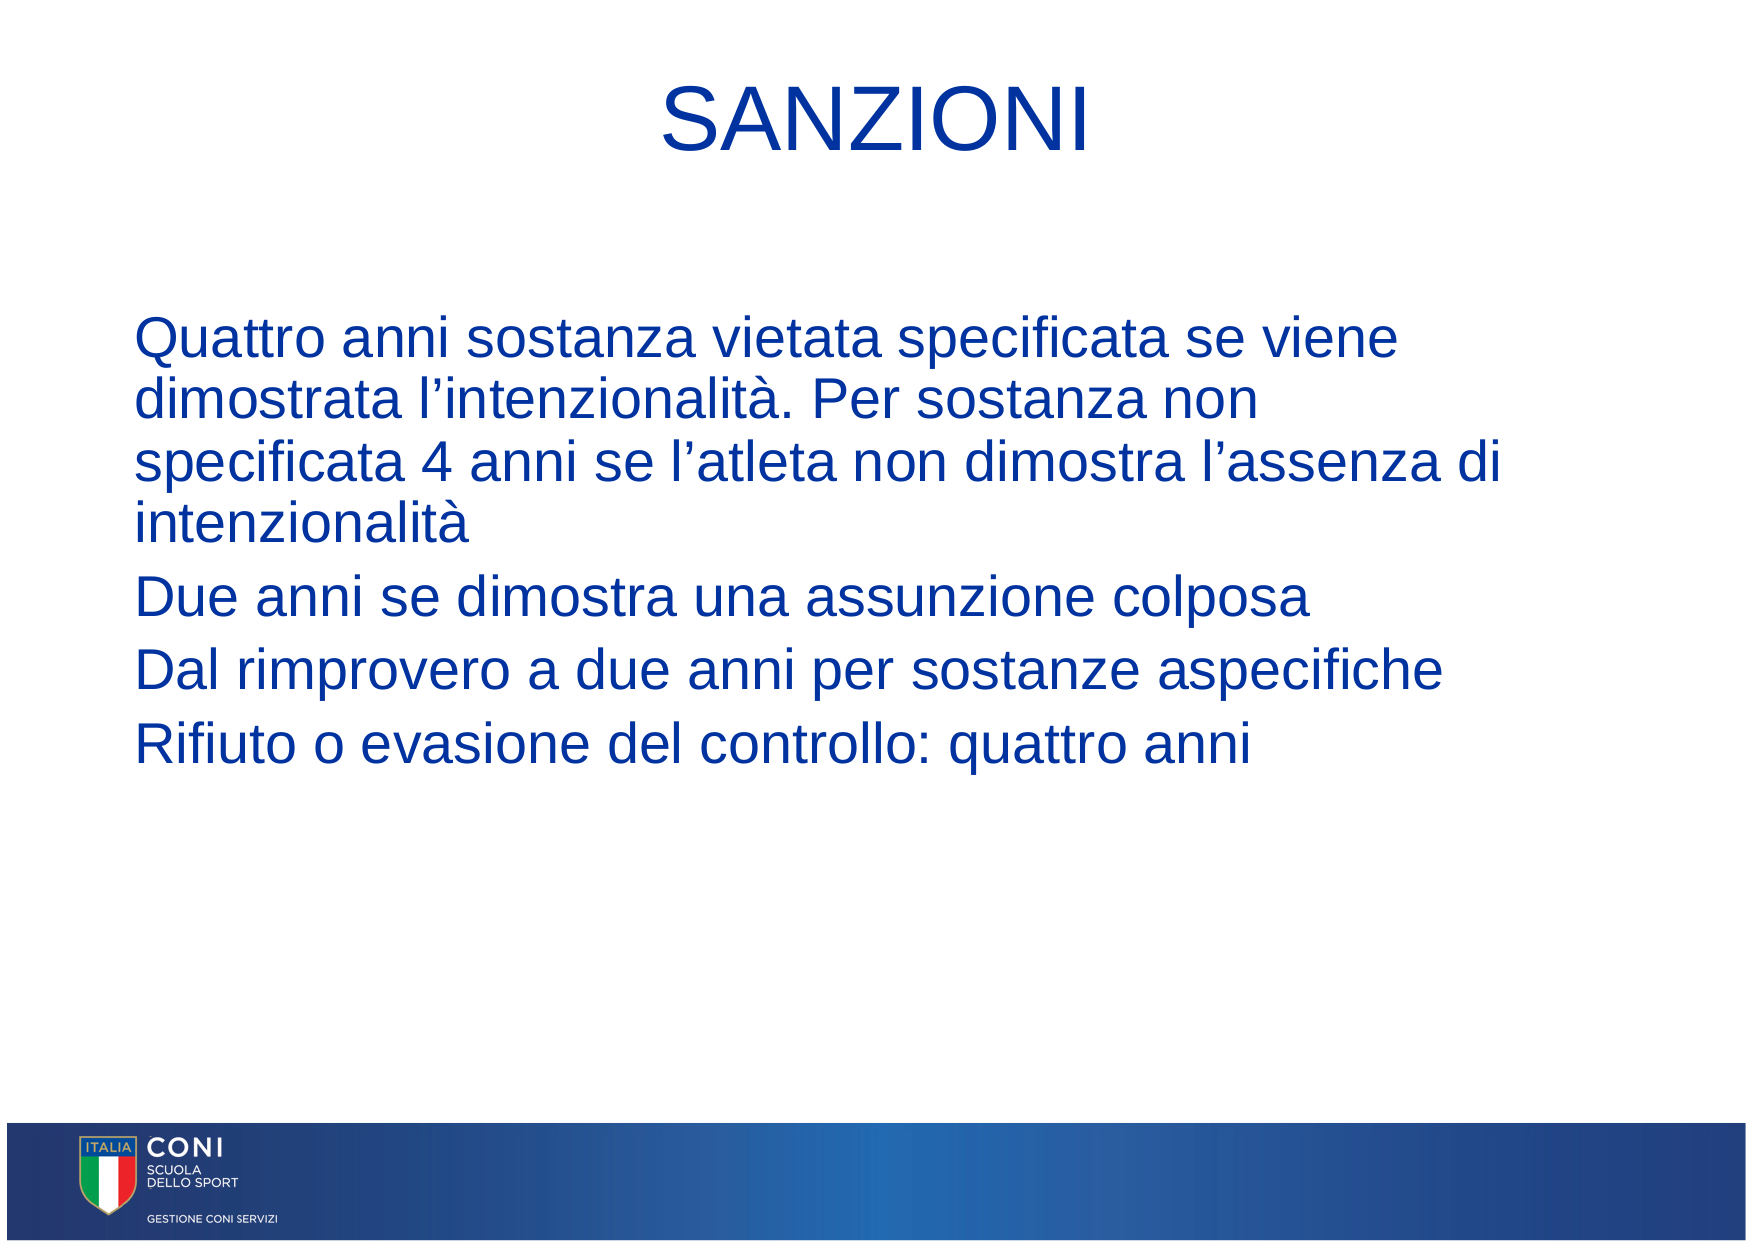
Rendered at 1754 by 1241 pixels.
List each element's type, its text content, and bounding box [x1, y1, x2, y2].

picture [7, 1122, 1746, 1241]
title SANZIONI [87, 49, 1666, 257]
list Quattro anni sostanza vietata specificata se viene dimostrata l’intenzionalità. Per sostanza non specificata 4 anni se l’atleta non dimostra l’assenza di intenzionalità Due anni se dimostra una assunzione colposa Dal rimprovero a due anni per sostanze aspecifiche Rifiuto o evasione del controllo: quattro anni [134, 307, 1518, 1012]
